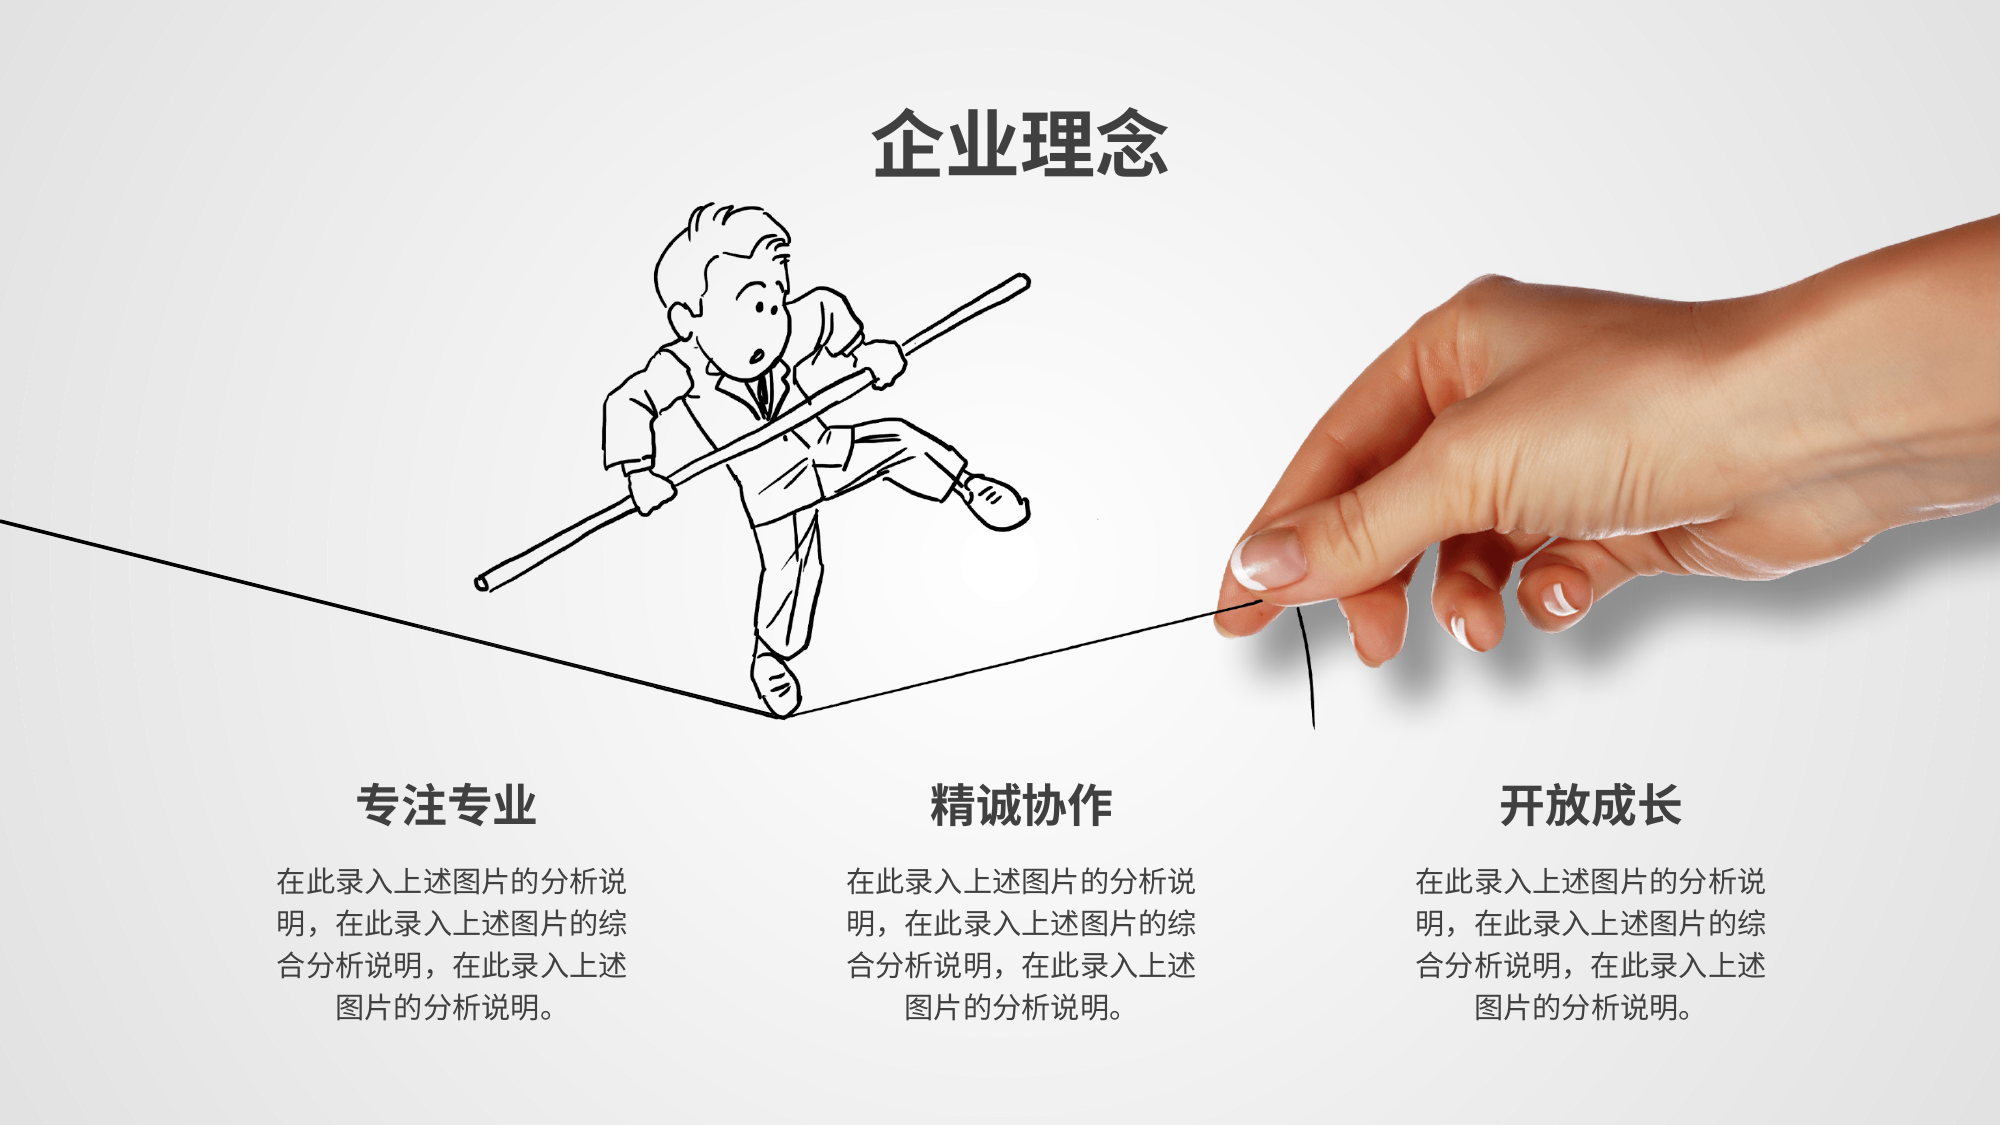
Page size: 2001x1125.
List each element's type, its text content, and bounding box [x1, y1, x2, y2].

text_box 在此录入上述图片的分析说明，在此录入上述图片的综合分析说明，在此录入上述图片的分析说明。 [250, 849, 655, 1032]
text_box 开放成长 [1344, 769, 1839, 839]
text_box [0, 201, 2000, 730]
text_box 企业理念 [855, 90, 1185, 196]
text_box 精诚协作 [774, 769, 1269, 839]
text_box 在此录入上述图片的分析说明，在此录入上述图片的综合分析说明，在此录入上述图片的分析说明。 [1389, 849, 1793, 1032]
text_box 在此录入上述图片的分析说明，在此录入上述图片的综合分析说明，在此录入上述图片的分析说明。 [819, 849, 1224, 1032]
text_box 专注专业 [205, 769, 700, 839]
